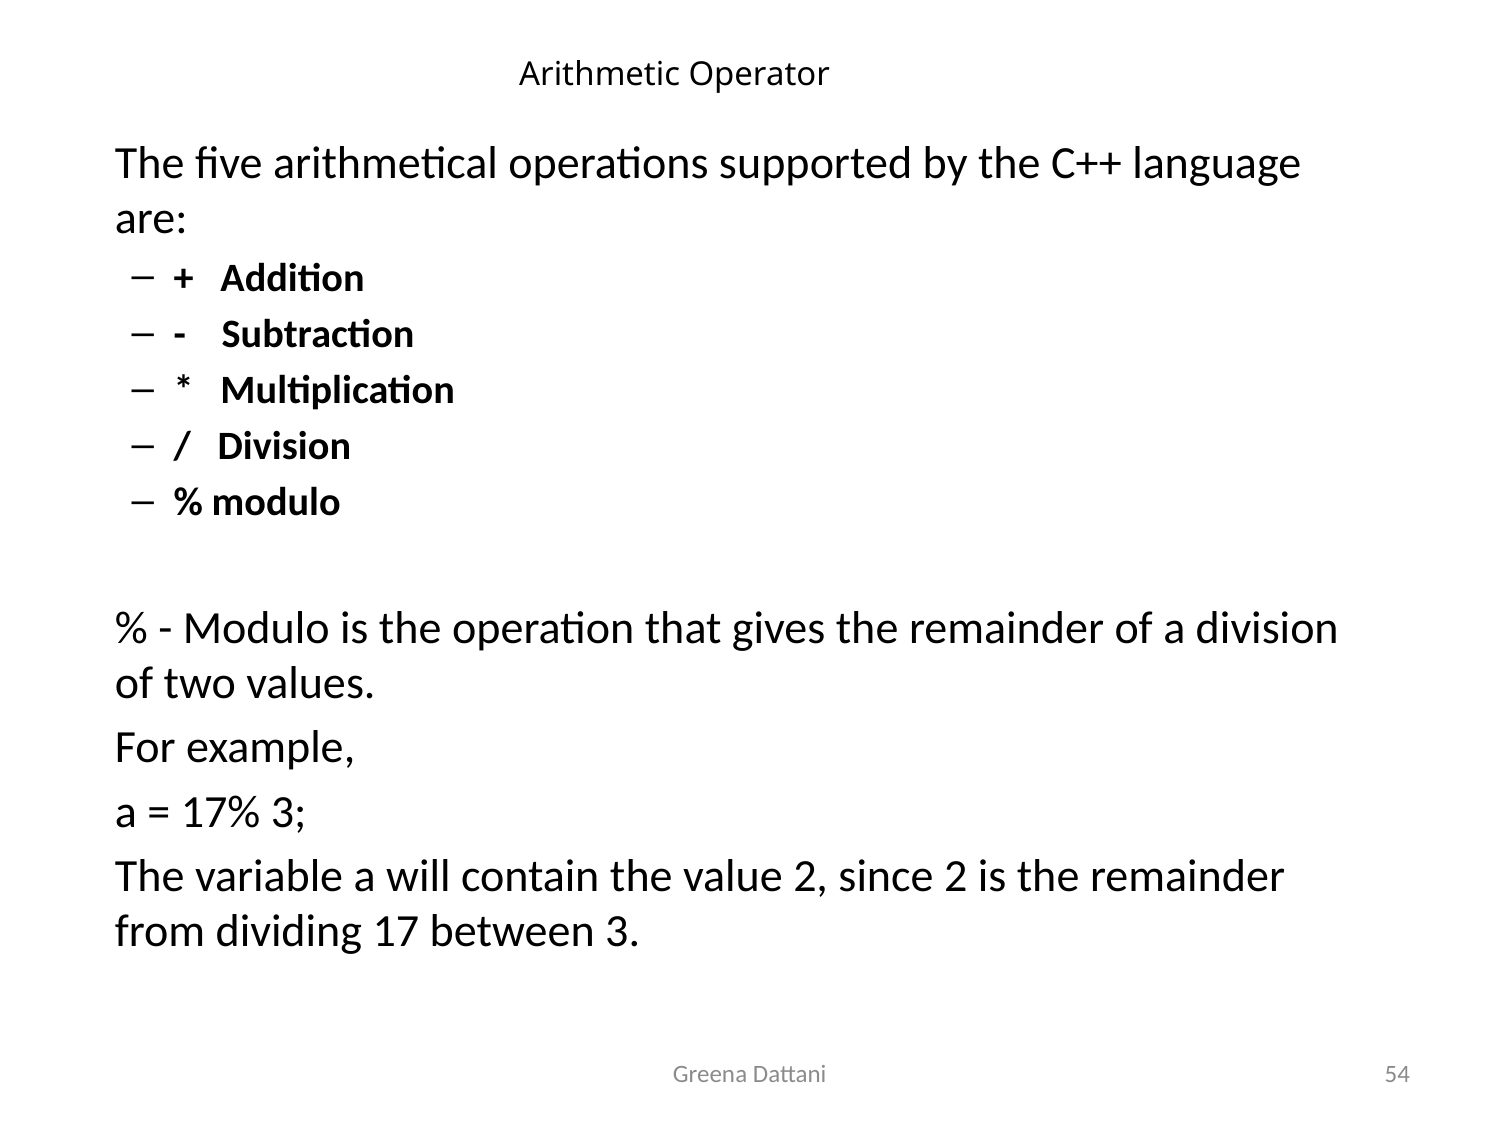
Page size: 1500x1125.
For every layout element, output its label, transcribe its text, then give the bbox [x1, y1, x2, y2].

slide_number 54 [1074, 1042, 1425, 1103]
footer Greena Dattani [512, 1042, 988, 1103]
list The five arithmetical operations supported by the C++ language are: + Addition - Subtraction * Multiplication / Division % modulo % - Modulo is the operation that gives the remainder of a division of two values. For example, a = 17% 3; The variable a will contain the value 2, since 2 is the remainder from dividing 17 between 3. [50, 125, 1400, 968]
title Arithmetic Operator [0, 45, 1350, 100]
